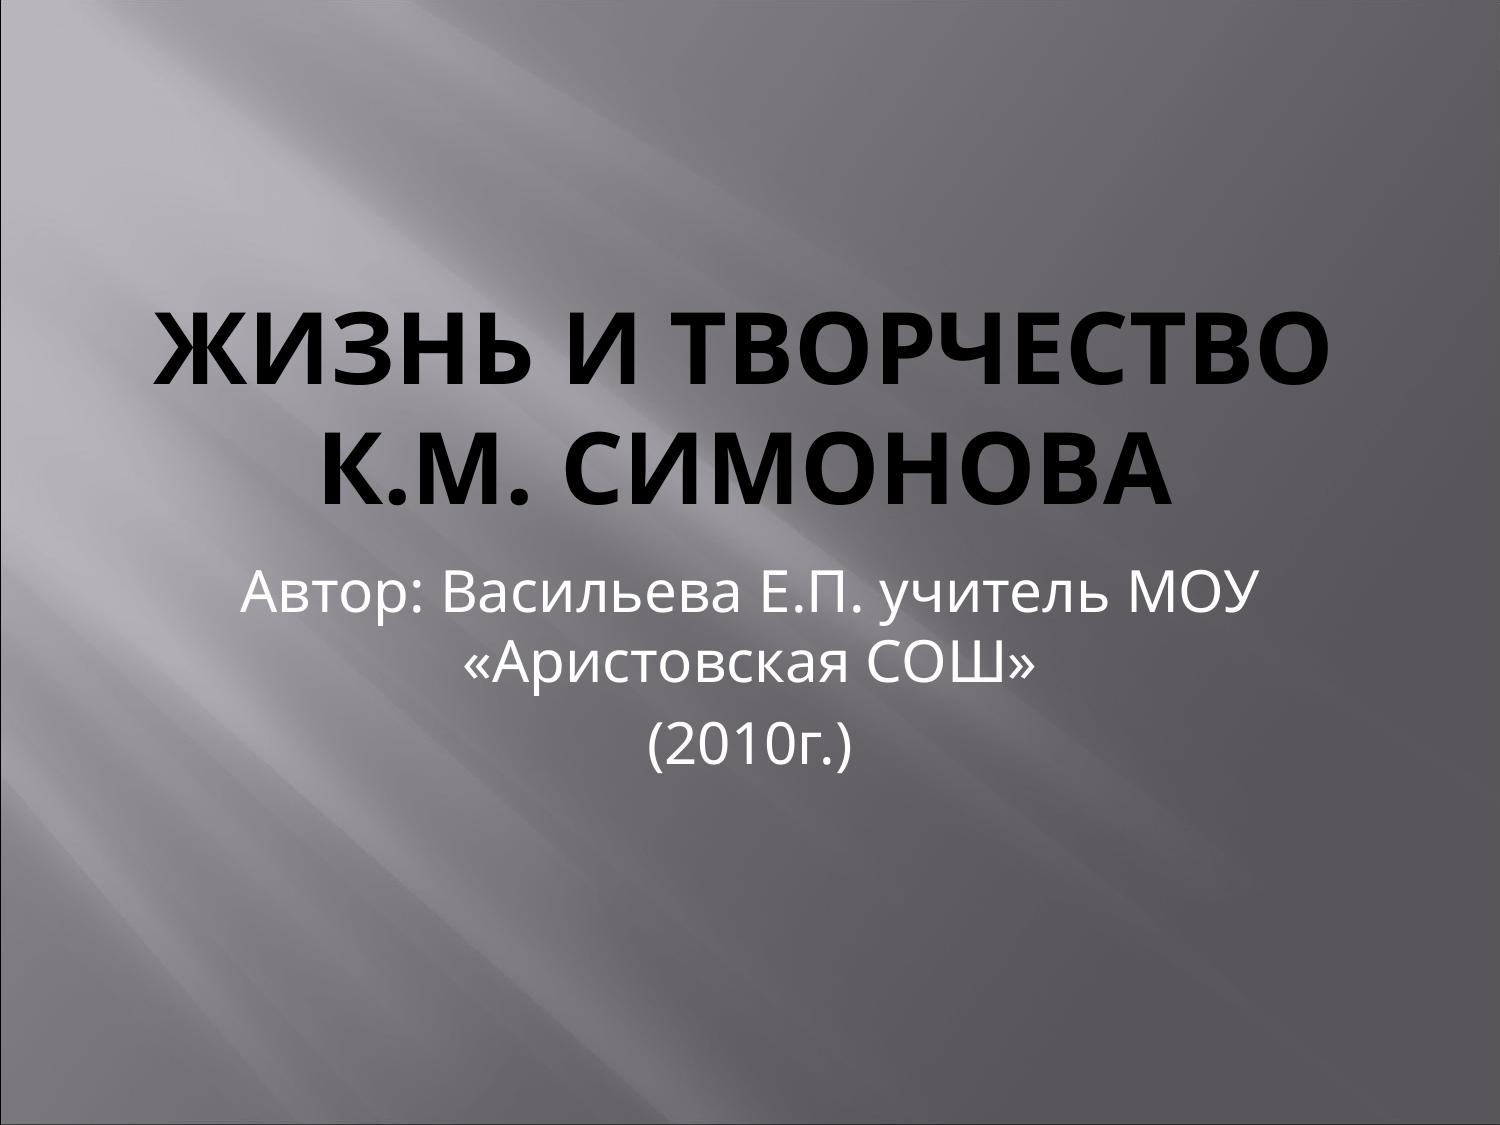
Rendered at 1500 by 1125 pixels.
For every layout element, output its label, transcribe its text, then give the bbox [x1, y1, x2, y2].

picture [0, 0, 1500, 1125]
title Жизнь и творчество К.М. Симонова [69, 224, 1420, 525]
subtitle Автор: Васильева Е.П. учитель МОУ «Аристовская СОШ» (2010г.) [224, 546, 1276, 835]
